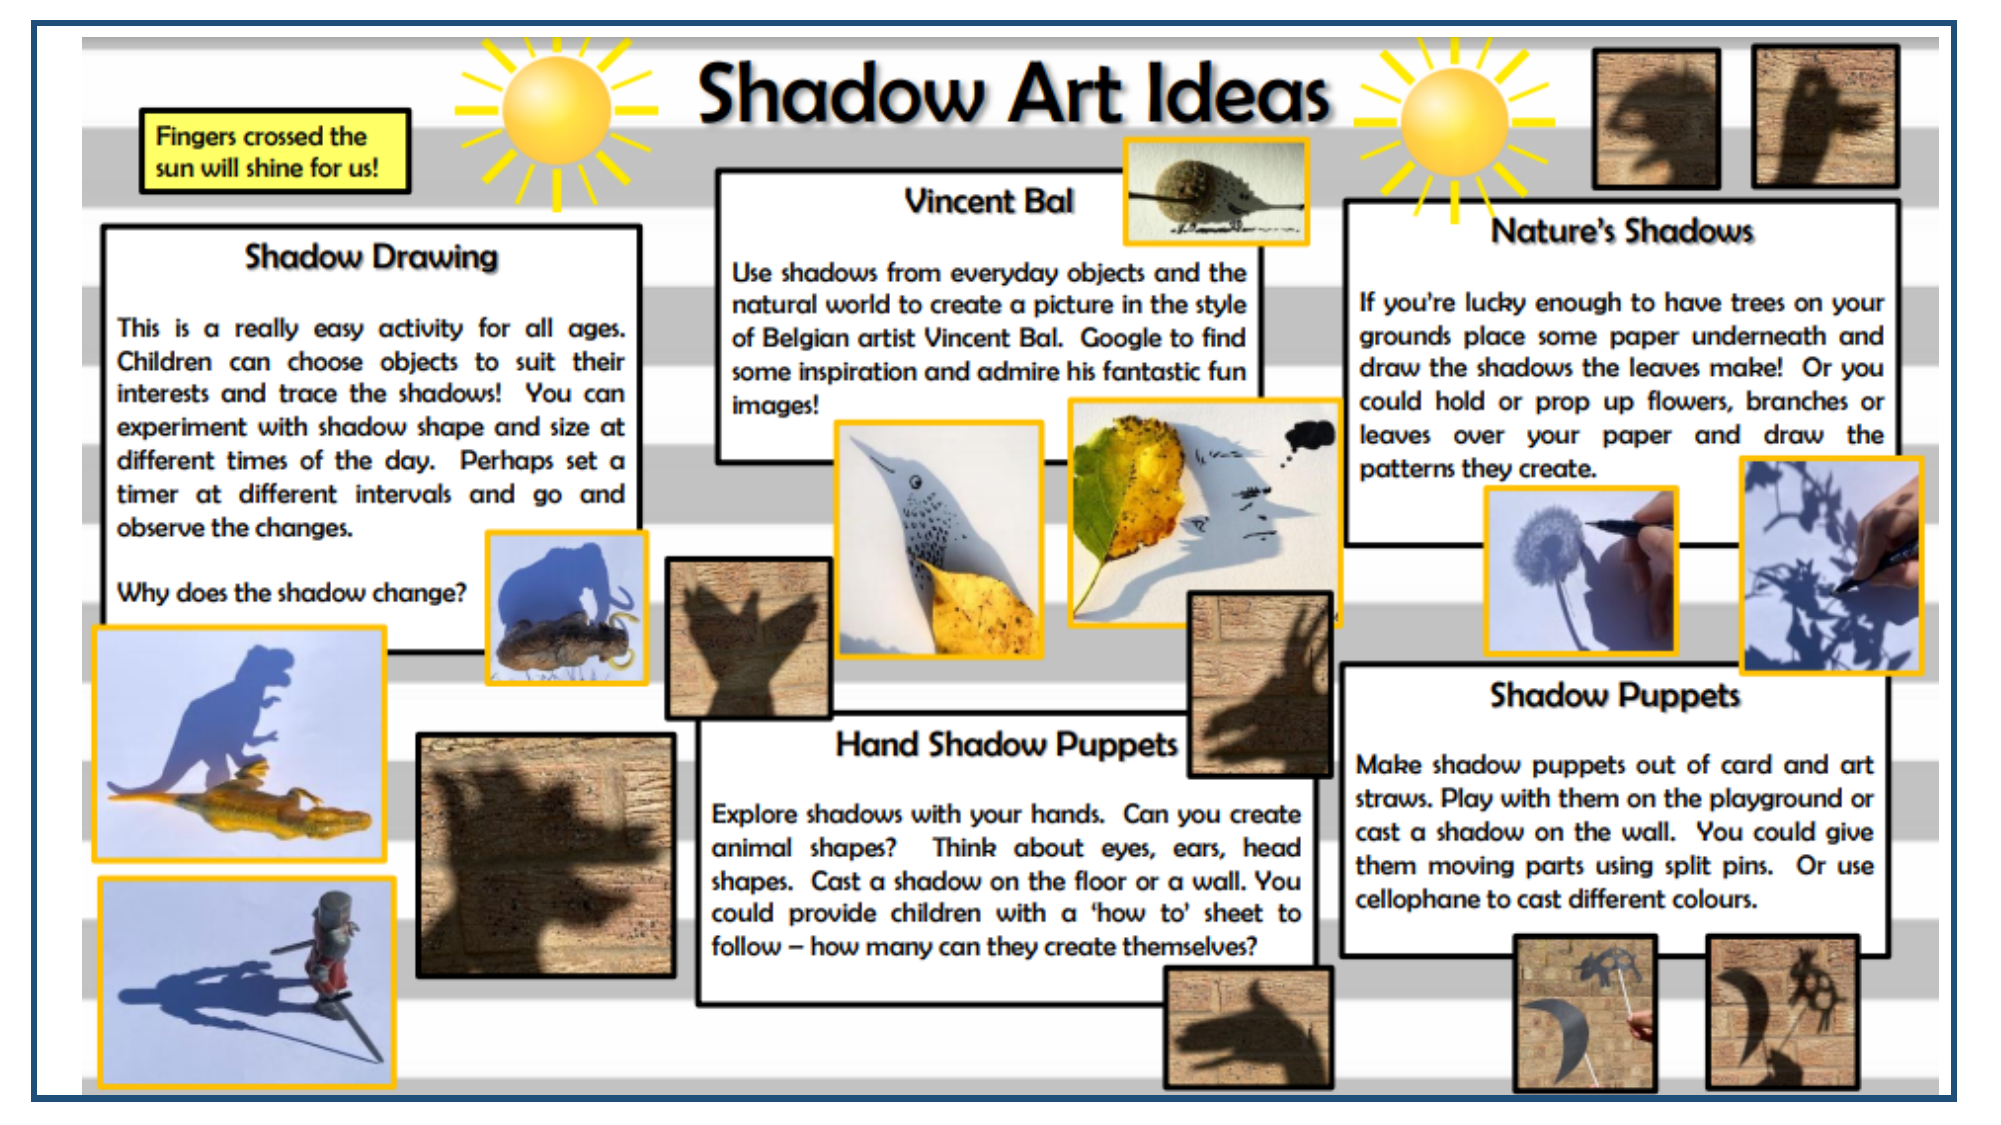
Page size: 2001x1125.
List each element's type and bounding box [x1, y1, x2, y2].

text_box [33, 22, 1955, 1100]
picture [81, 37, 1939, 1100]
